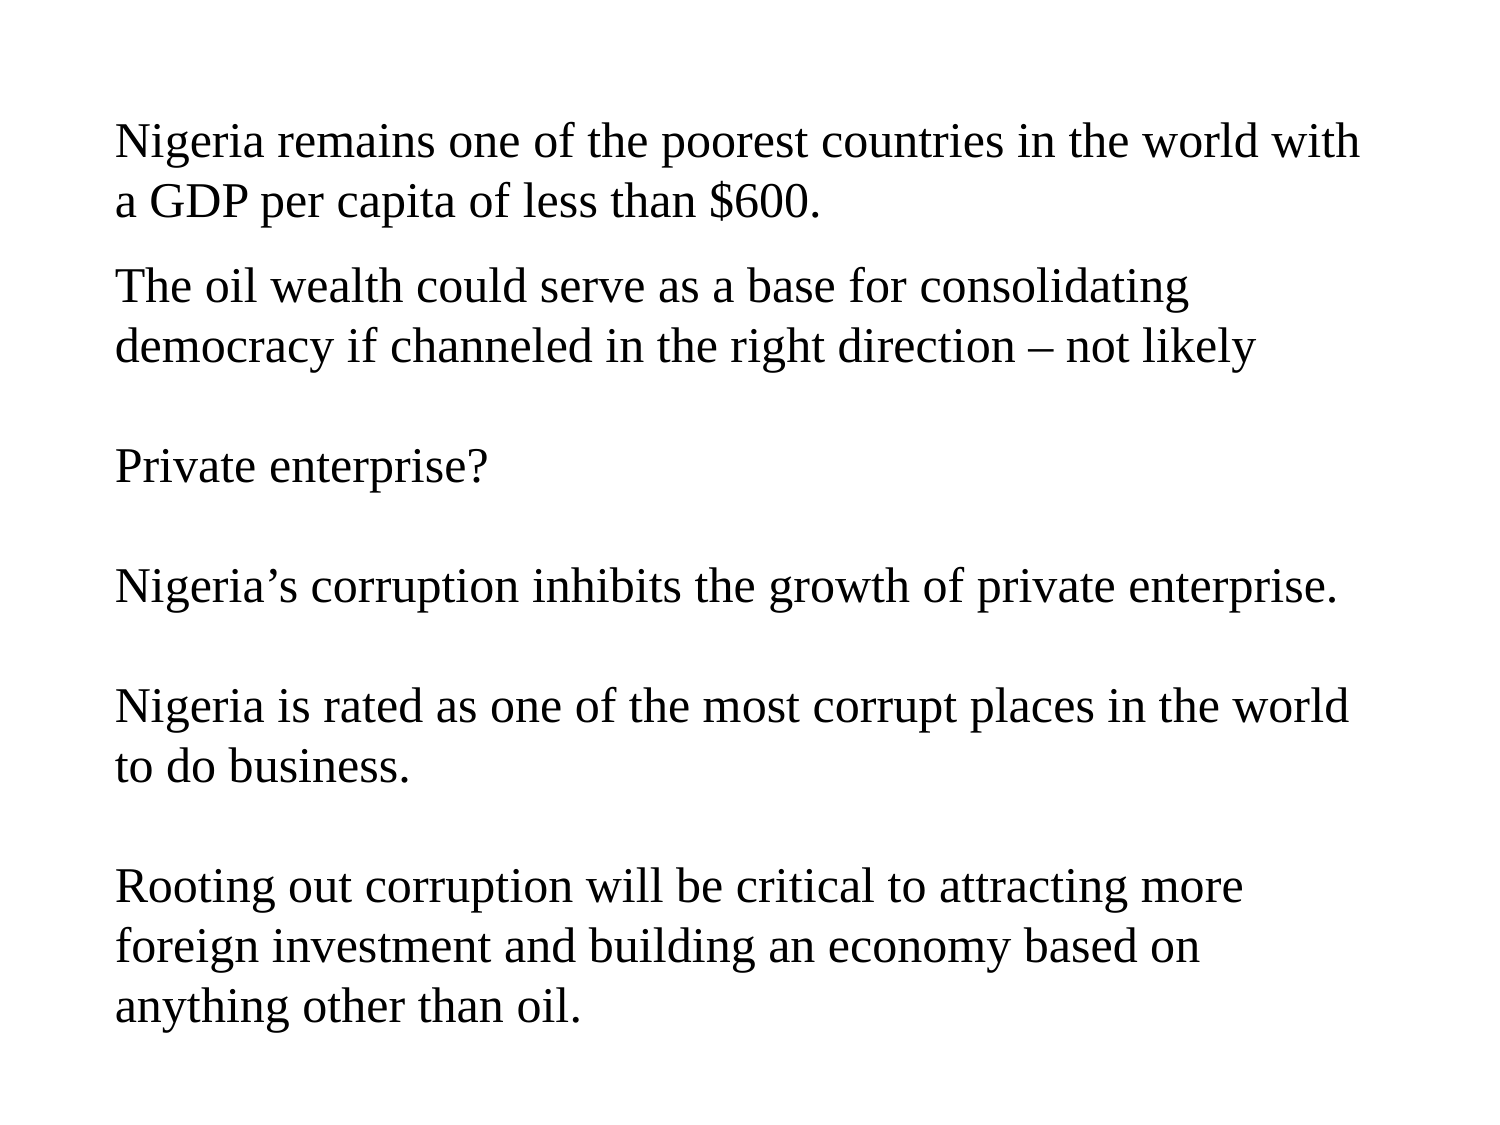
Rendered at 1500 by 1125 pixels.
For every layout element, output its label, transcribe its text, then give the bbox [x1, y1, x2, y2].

text_box Nigeria remains one of the poorest countries in the world with a GDP per capita of less than $600. The oil wealth could serve as a base for consolidating democracy if channeled in the right direction – not likely Private enterprise? Nigeria’s corruption inhibits the growth of private enterprise. Nigeria is rated as one of the most corrupt places in the world to do business. Rooting out corruption will be critical to attracting more foreign investment and building an economy based on anything other than oil. [99, 99, 1400, 1040]
